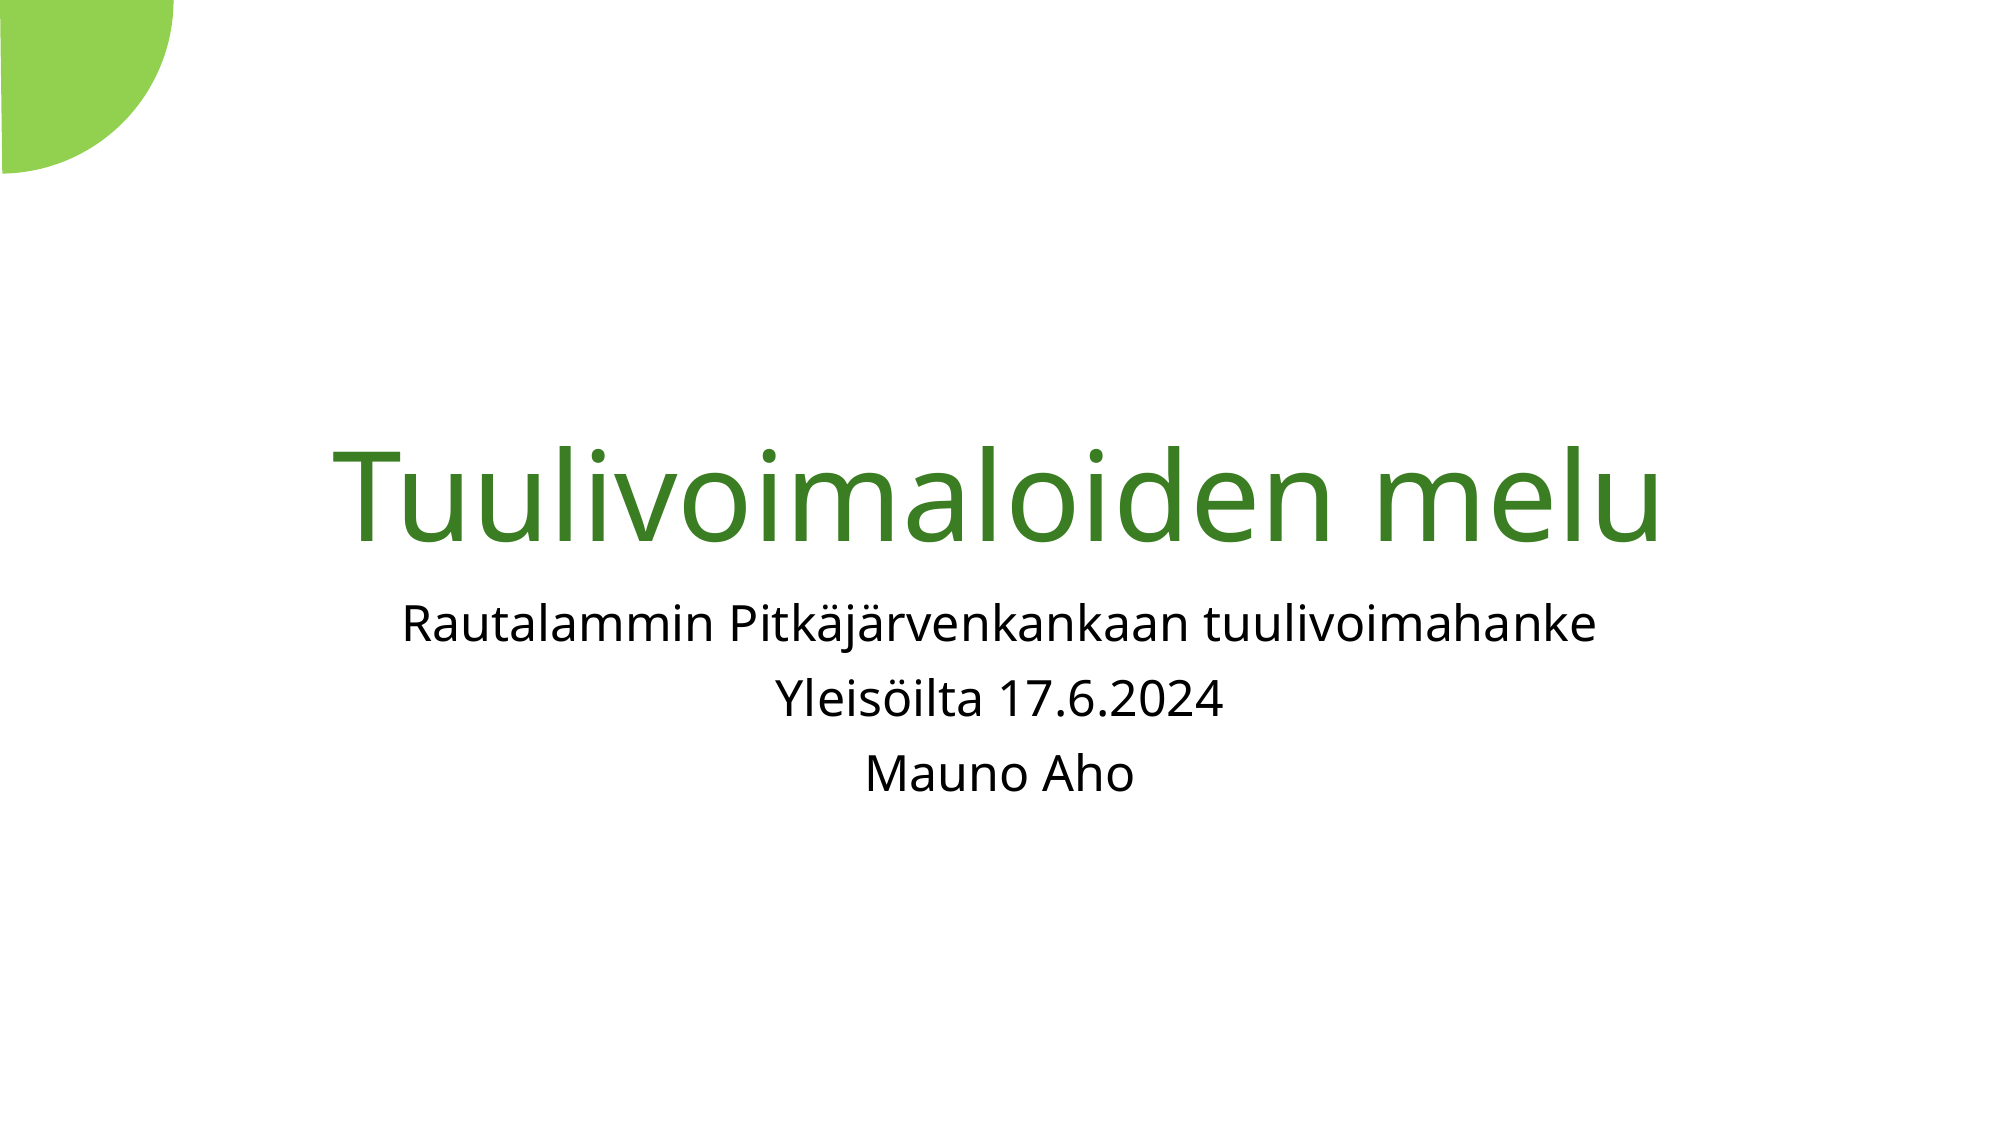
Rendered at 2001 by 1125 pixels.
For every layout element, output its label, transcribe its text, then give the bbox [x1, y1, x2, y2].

subtitle Rautalammin Pitkäjärvenkankaan tuulivoimahanke Yleisöilta 17.6.2024 Mauno Aho [249, 590, 1750, 863]
text_box [0, 0, 176, 176]
title Tuulivoimaloiden melu [249, 184, 1750, 576]
